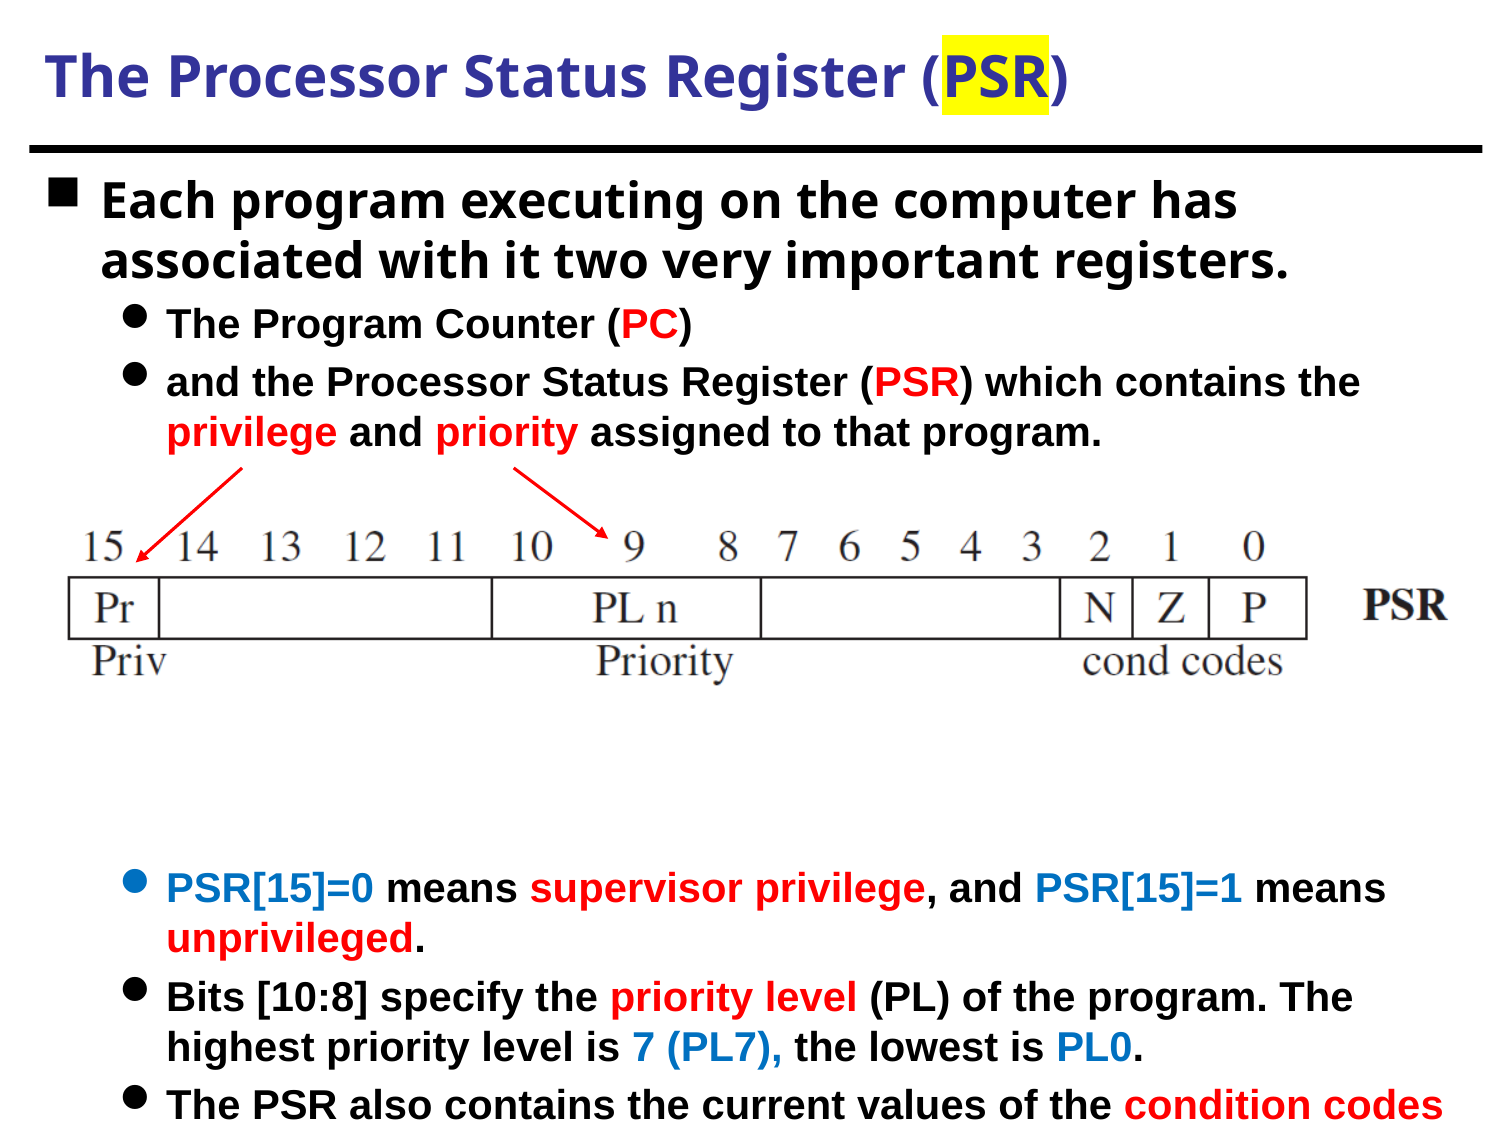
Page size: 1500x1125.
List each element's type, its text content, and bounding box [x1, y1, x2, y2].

slide_number [62, 1072, 438, 1113]
title The Processor Status Register (PSR) [29, 11, 1480, 138]
list Each program executing on the computer has associated with it two very important registers. The Program Counter (PC) and the Processor Status Register (PSR) which contains the privilege and priority assigned to that program. PSR[15]=0 means supervisor privilege, and PSR[15]=1 means unprivileged. Bits [10:8] specify the priority level (PL) of the program. The highest priority level is 7 (PL7), the lowest is PL0. The PSR also contains the current values of the condition codes [29, 715, 1480, 1061]
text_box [513, 467, 609, 540]
picture [34, 467, 1484, 714]
slide_number [999, 1072, 1451, 1113]
list Each program executing on the computer has associated with it two very important registers. The Program Counter (PC) and the Processor Status Register (PSR) which contains the privilege and priority assigned to that program. PSR[15]=0 means supervisor privilege, and PSR[15]=1 means unprivileged. Bits [10:8] specify the priority level (PL) of the program. The highest priority level is 7 (PL7), the lowest is PL0. The PSR also contains the current values of the condition codes [29, 160, 1480, 472]
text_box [135, 467, 243, 563]
